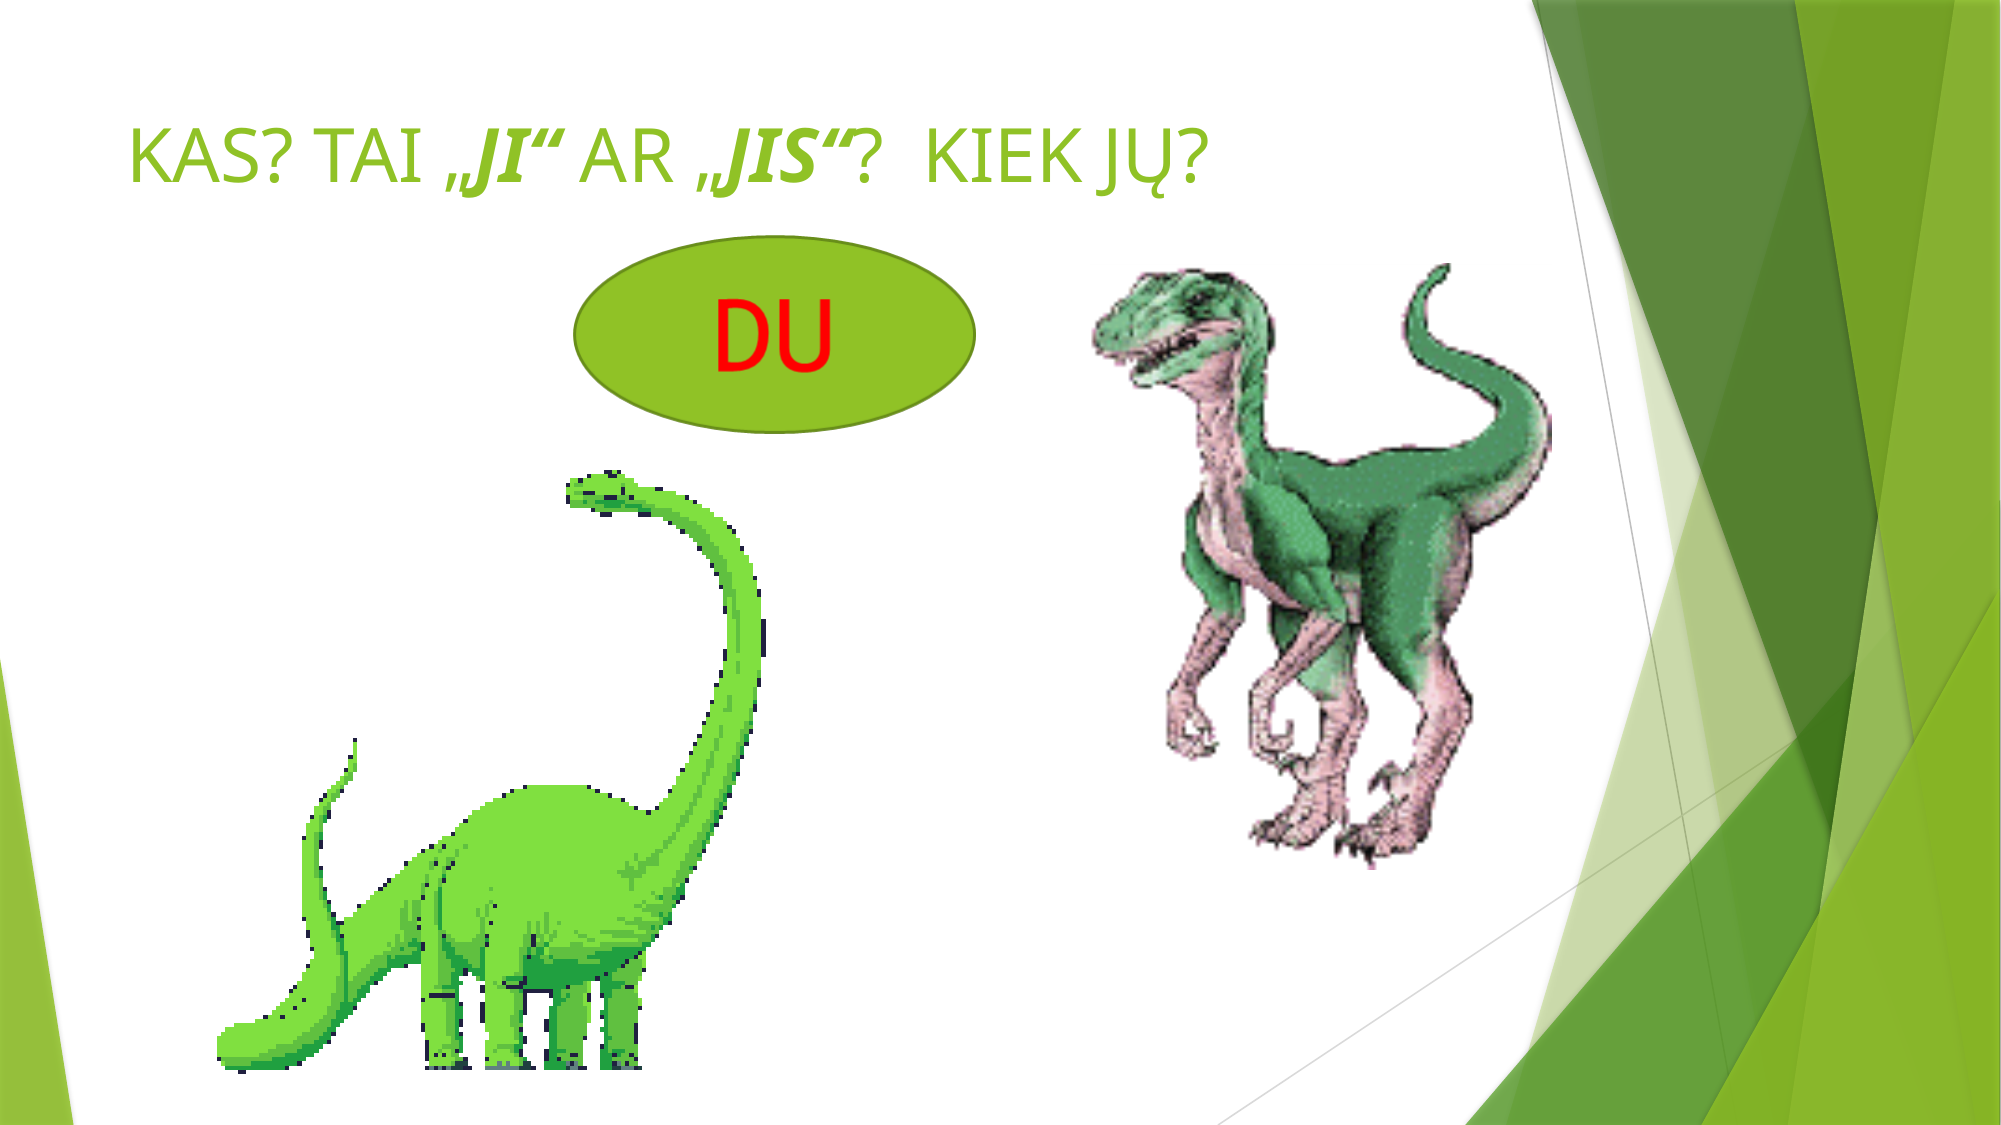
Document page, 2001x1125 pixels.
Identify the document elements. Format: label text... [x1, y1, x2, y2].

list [182, 465, 916, 1080]
picture [1089, 262, 1552, 870]
title KAS? TAI „JI“ AR „JIS“? KIEK JŲ? [111, 99, 1522, 210]
picture [572, 234, 976, 455]
